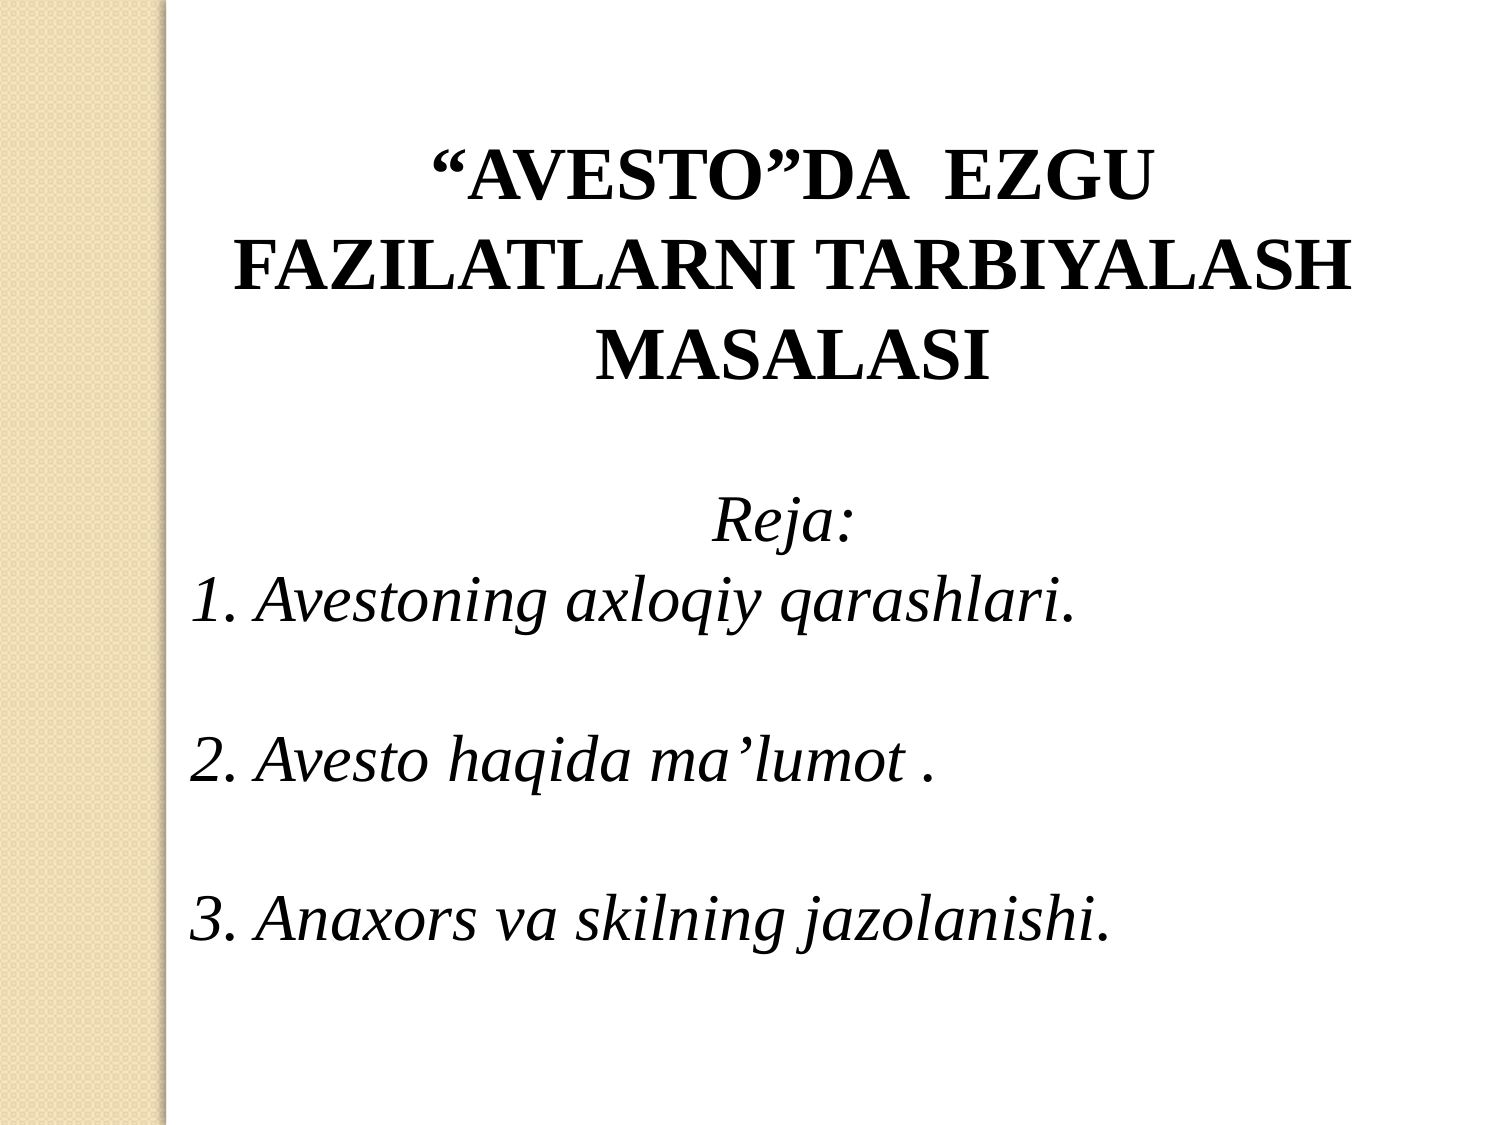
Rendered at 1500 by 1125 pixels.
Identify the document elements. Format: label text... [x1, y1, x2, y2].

text_box “AVESTO”DA EZGU FAZILATLARNI TARBIYALASH MASALASI Reja: 1. Avestoning axloqiy qarashlari. 2. Avesto haqida ma’lumot . 3. Anaxors va skilning jazolanishi. [175, 117, 1412, 962]
